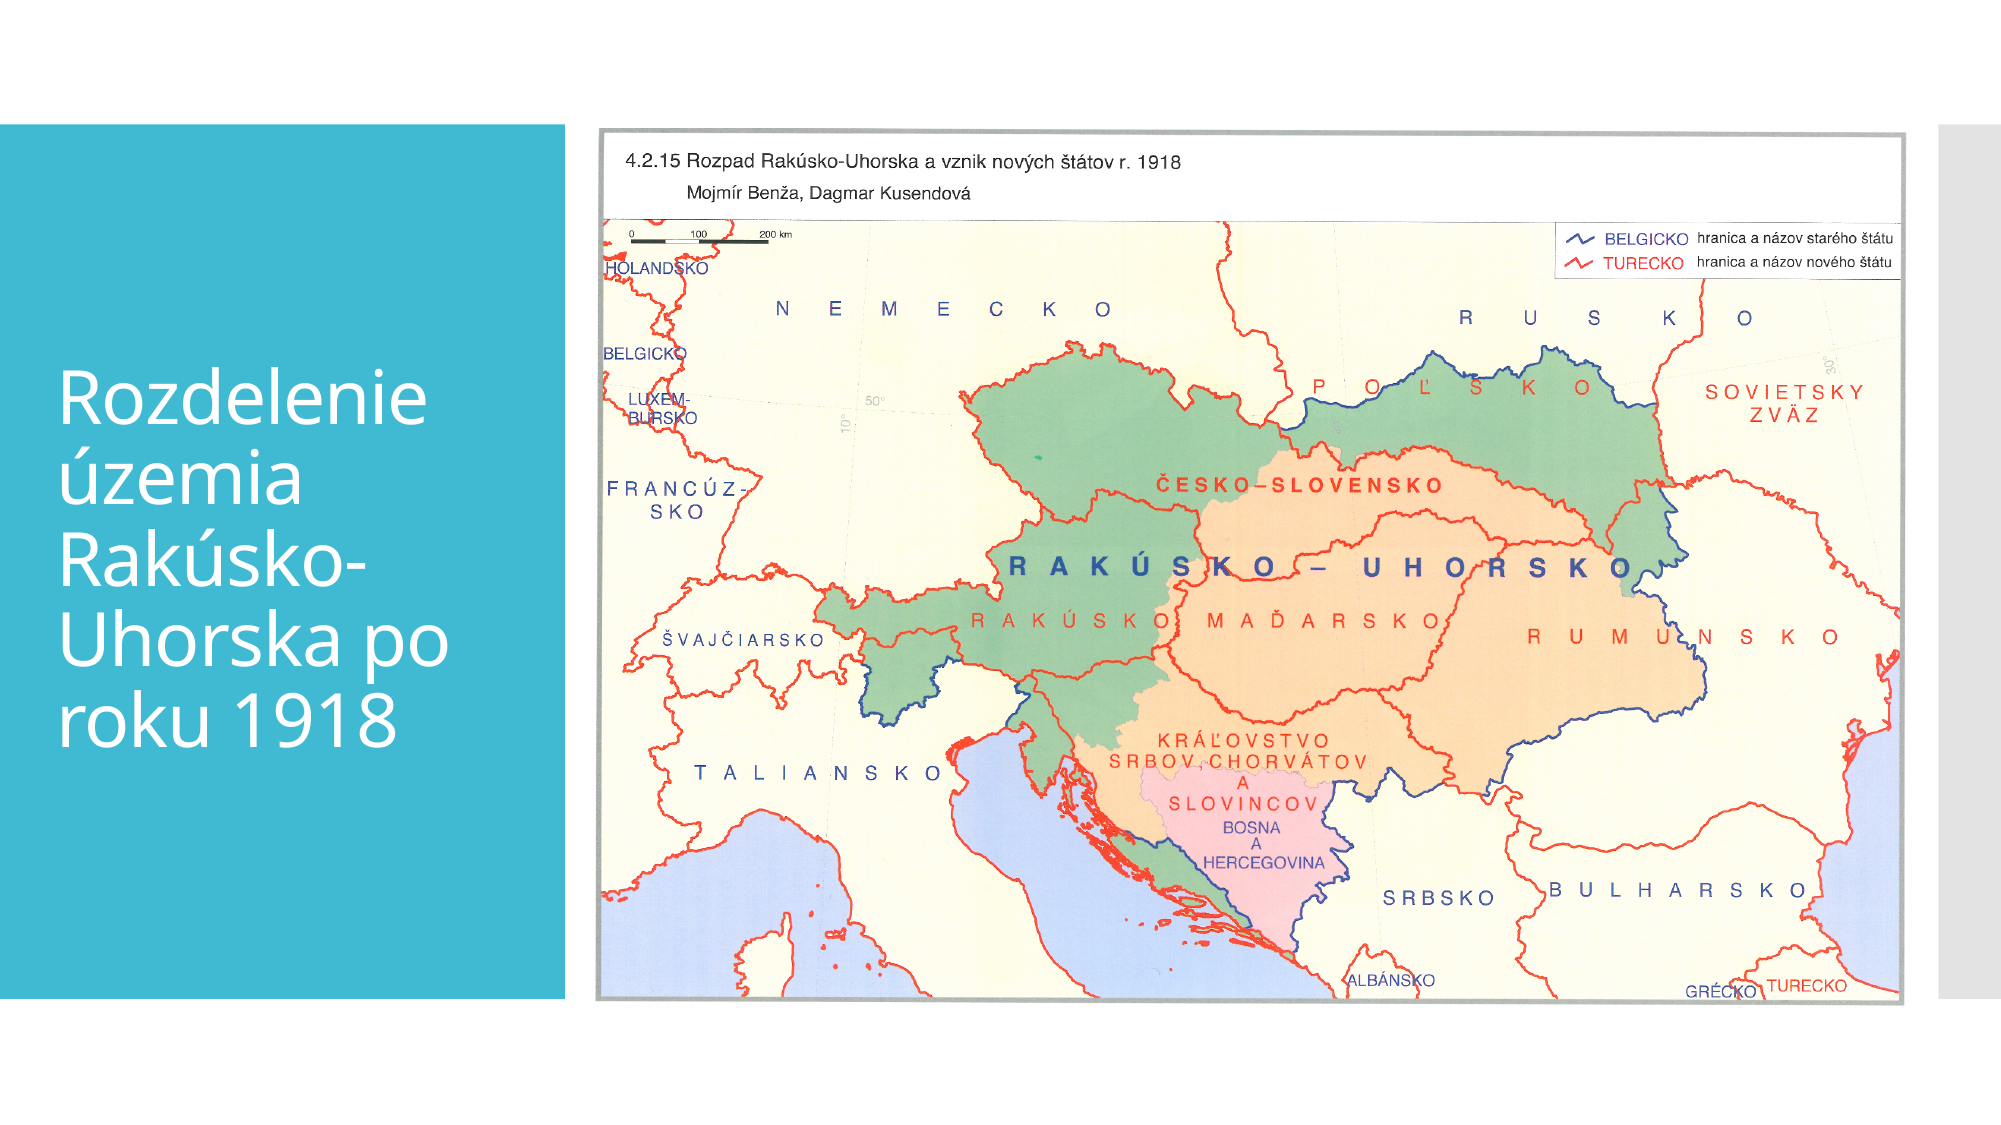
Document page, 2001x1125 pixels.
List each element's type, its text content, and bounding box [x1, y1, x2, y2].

title Rozdelenie územia Rakúsko-Uhorska po roku 1918 [41, 184, 525, 940]
picture [1688, 128, 1910, 1008]
picture [585, 128, 808, 1008]
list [808, 0, 1688, 1125]
